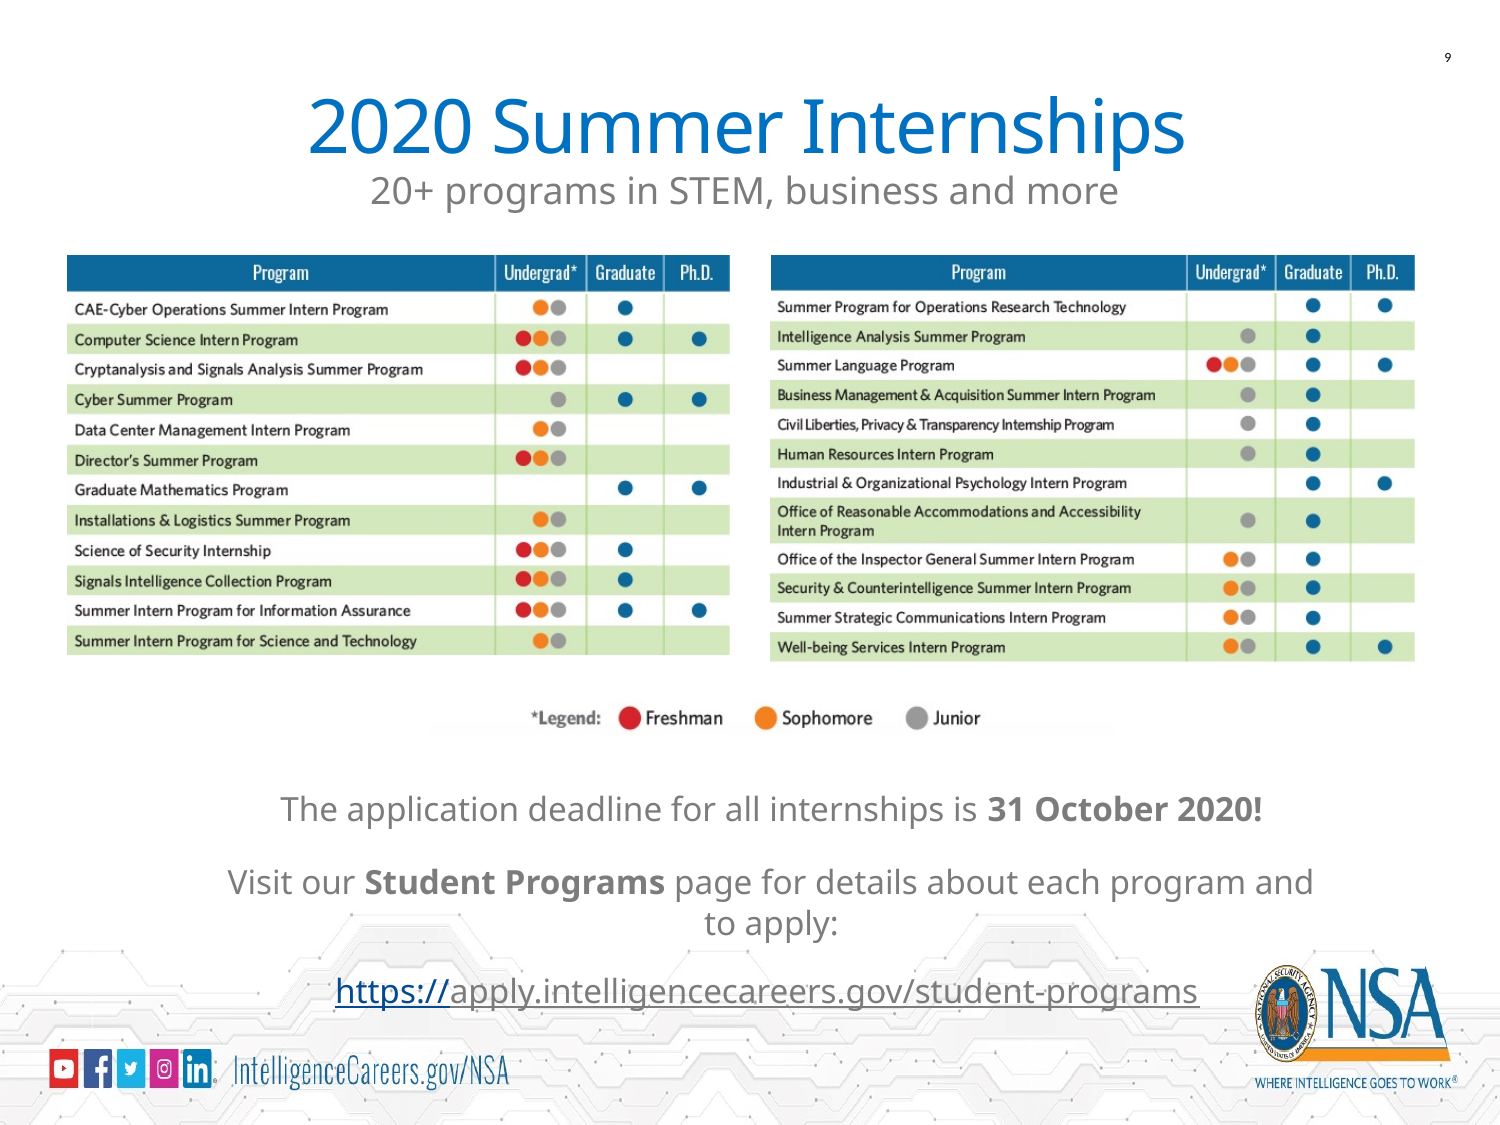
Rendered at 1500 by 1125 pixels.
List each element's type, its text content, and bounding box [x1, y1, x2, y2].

text_box The application deadline for all internships is 31 October 2020! Visit our Student Programs page for details about each program and to apply: https://apply.intelligencecareers.gov/student-programs [209, 780, 1335, 995]
picture [0, 0, 1500, 1125]
title 2020 Summer Internships [80, 51, 1415, 207]
list 20+ programs in STEM, business and more [103, 184, 1397, 295]
